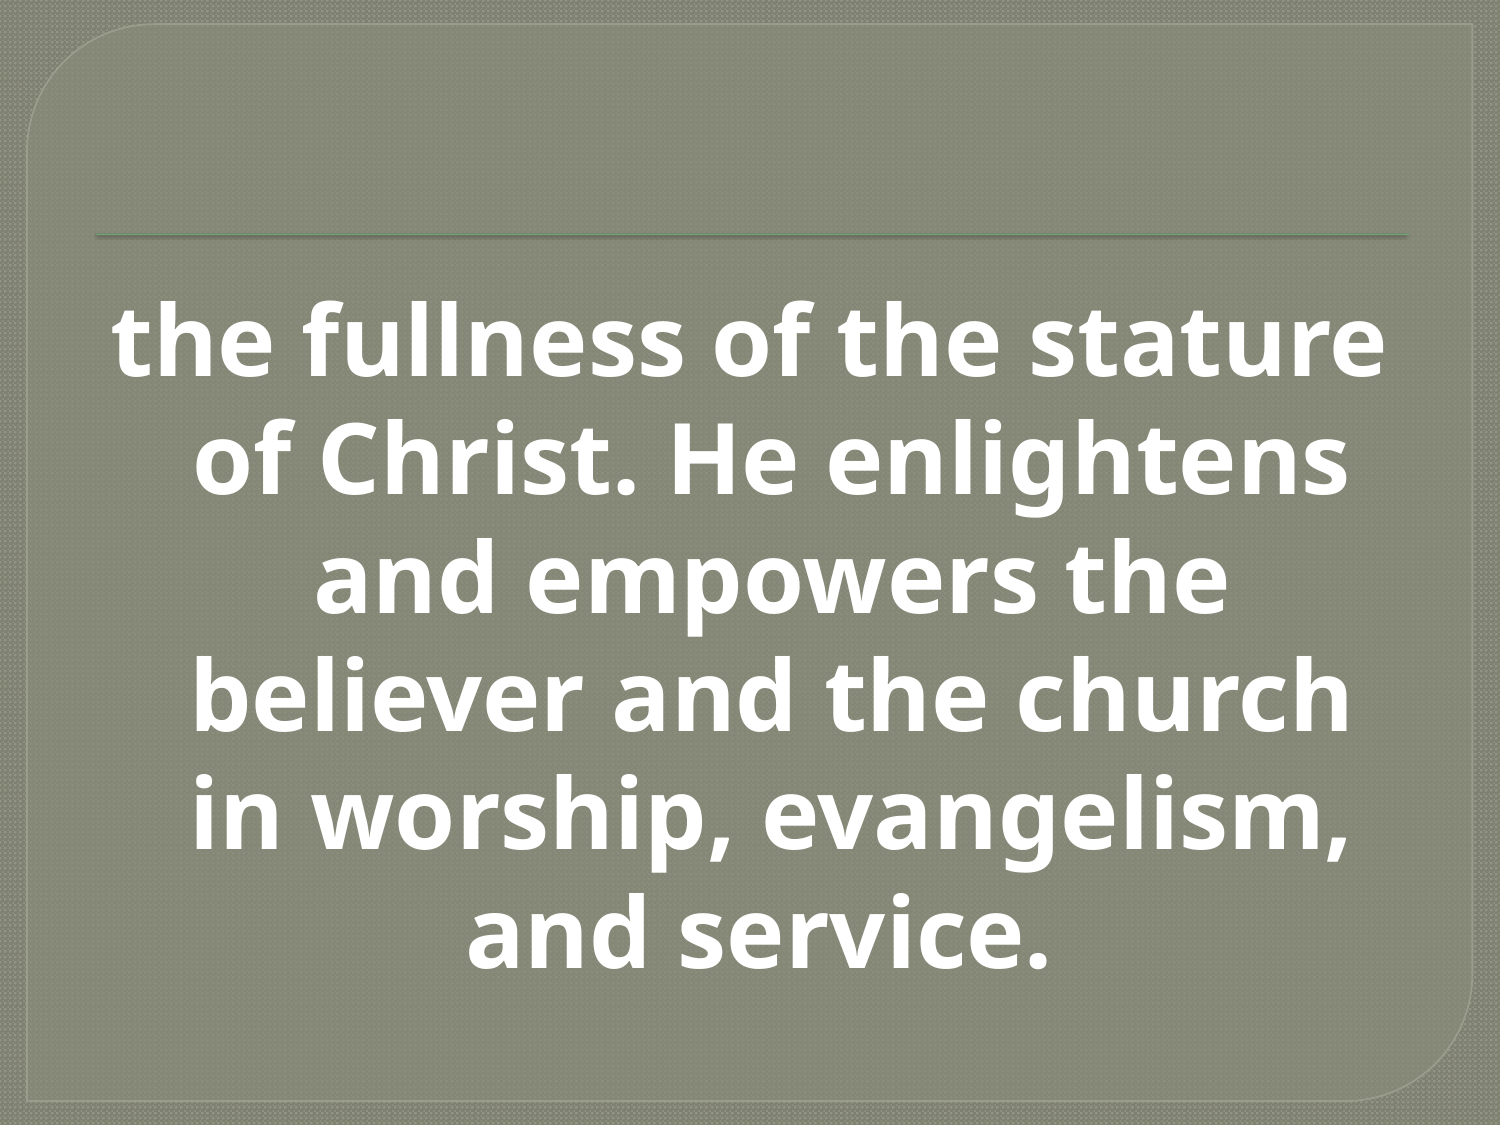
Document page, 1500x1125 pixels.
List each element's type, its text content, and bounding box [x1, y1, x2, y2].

list the fullness of the stature of Christ. He enlightens and empowers the believer and the church in worship, evangelism, and service. [75, 270, 1425, 1013]
